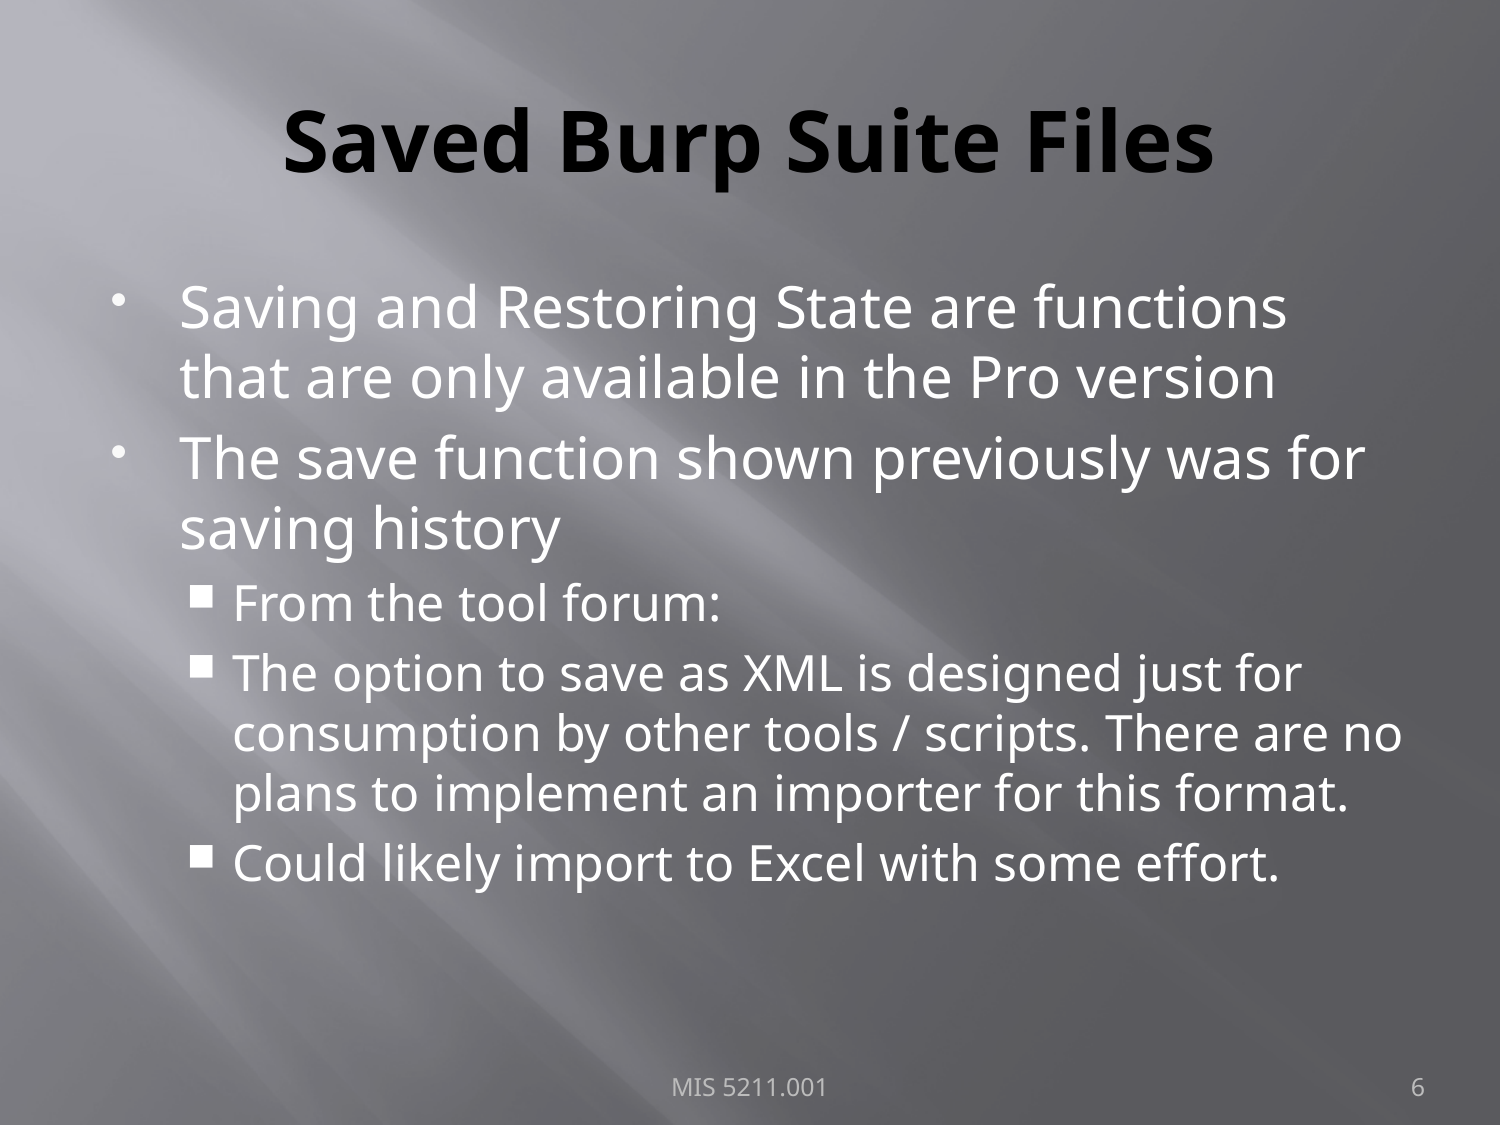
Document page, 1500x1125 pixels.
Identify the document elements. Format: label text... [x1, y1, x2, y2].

slide_number 6 [1299, 1052, 1425, 1113]
list Saving and Restoring State are functions that are only available in the Pro version The save function shown previously was for saving history From the tool forum: The option to save as XML is designed just for consumption by other tools / scripts. There are no plans to implement an importer for this format. Could likely import to Excel with some effort. [75, 262, 1425, 1035]
footer MIS 5211.001 [512, 1052, 988, 1113]
title Saved Burp Suite Files [75, 45, 1425, 233]
